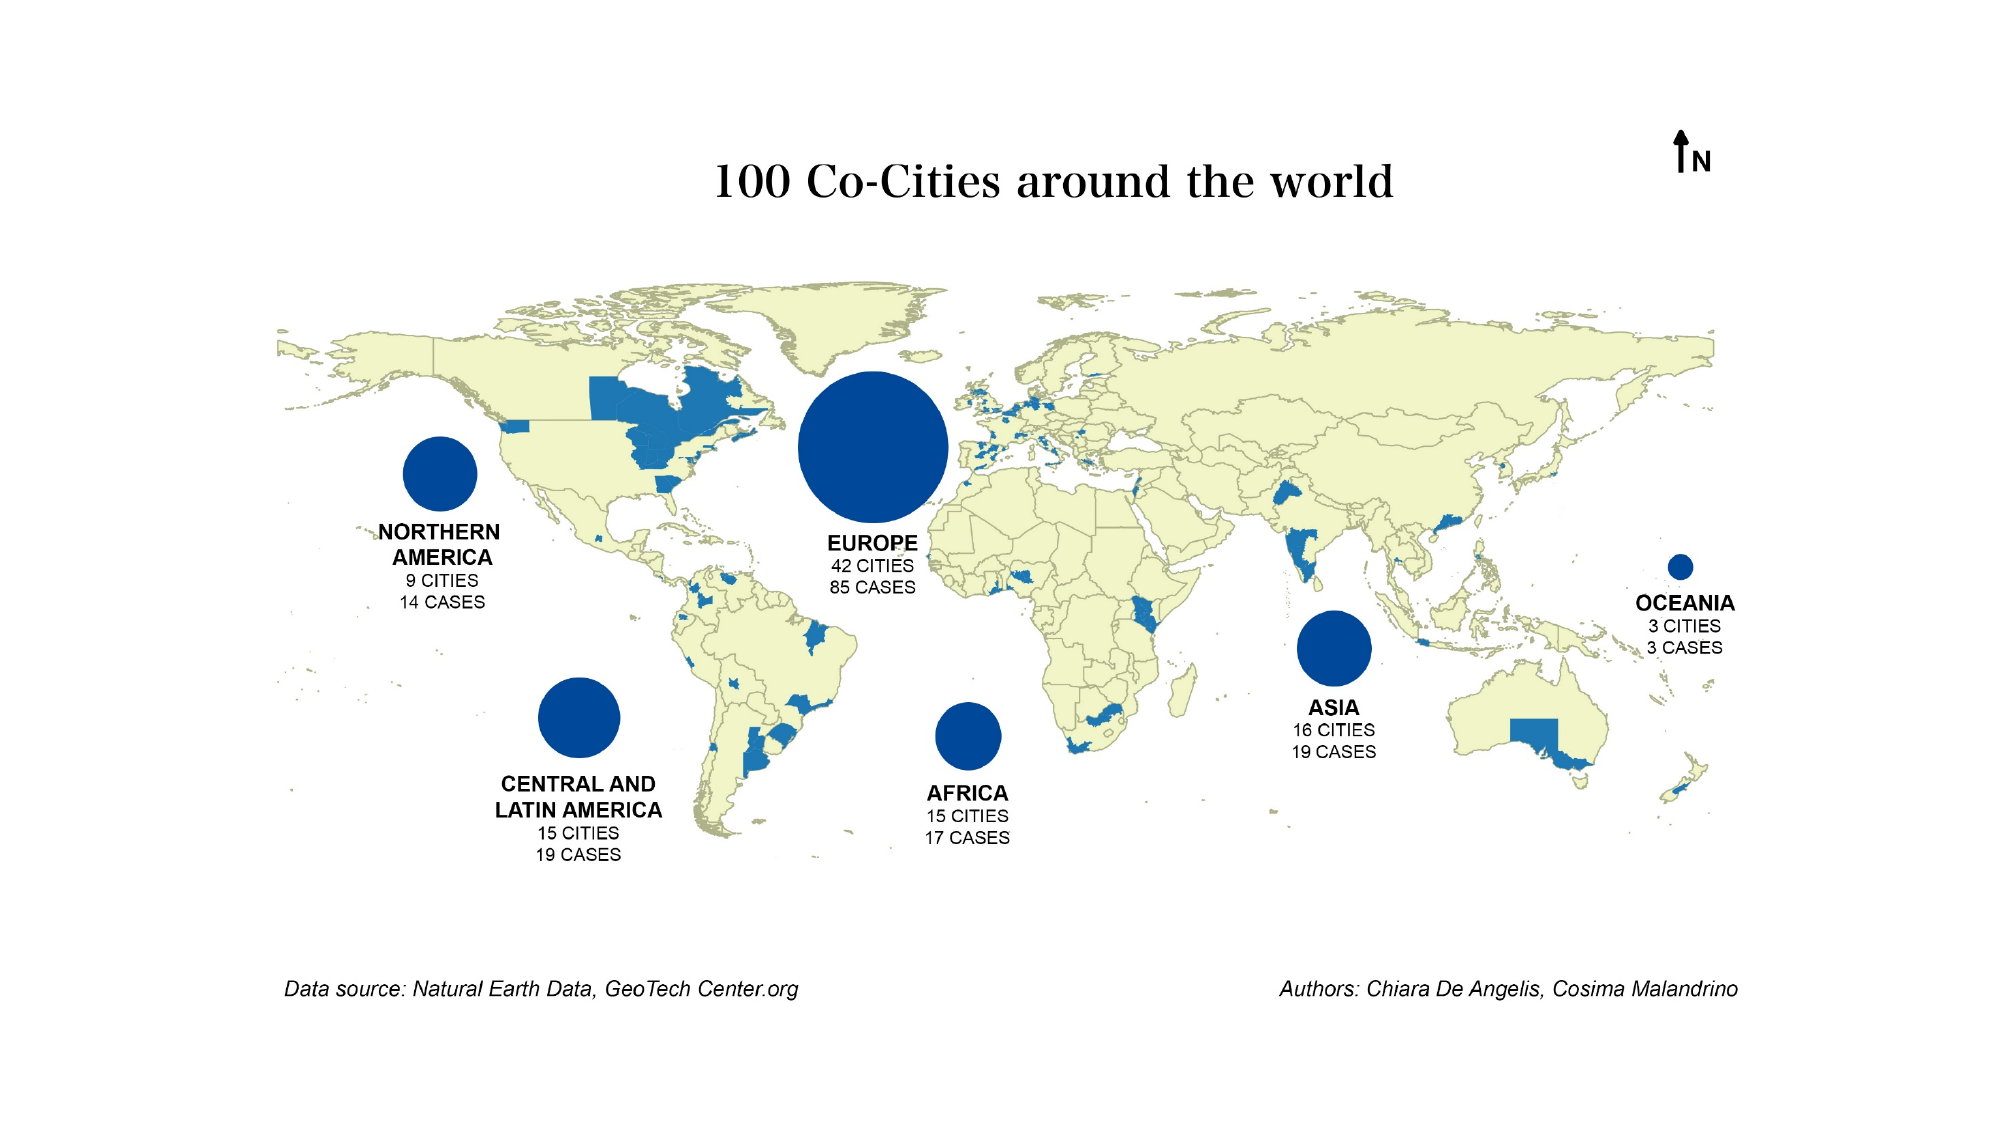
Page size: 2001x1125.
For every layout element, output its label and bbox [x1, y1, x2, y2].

picture [238, 105, 1762, 1020]
